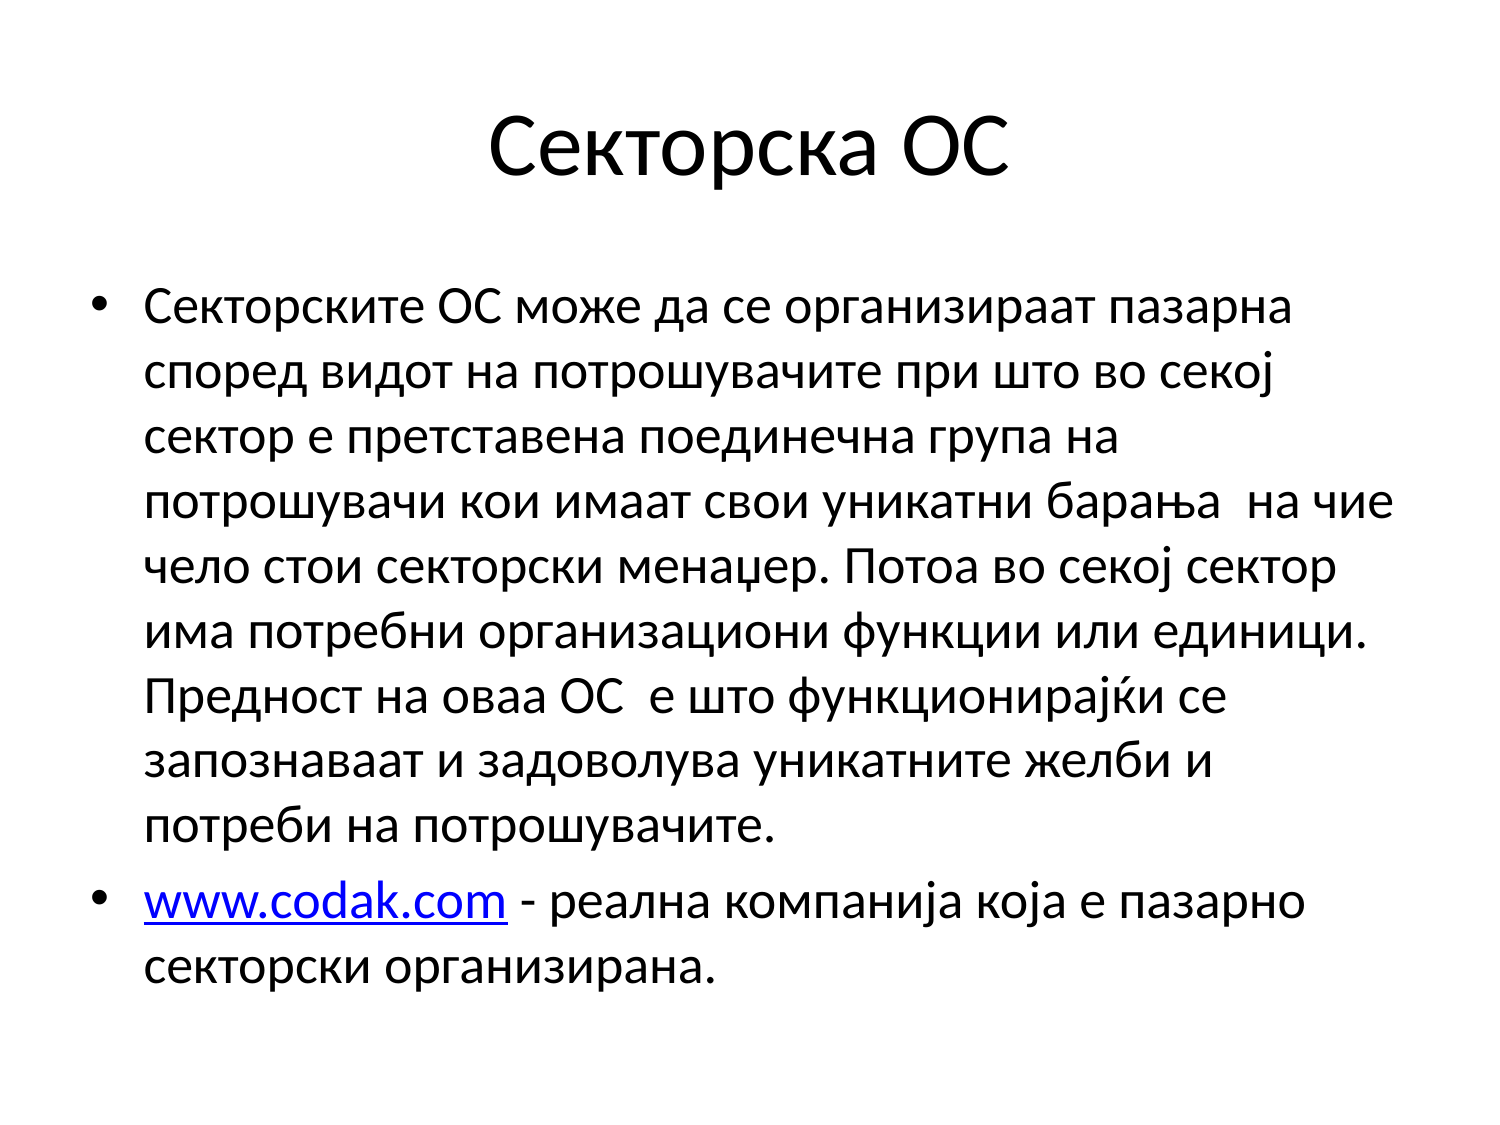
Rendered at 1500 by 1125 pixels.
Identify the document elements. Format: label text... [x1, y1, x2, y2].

list Секторските ОС може да се организираат пазарна според видот на потрошувачите при што во секој сектор е претставена поединечна група на потрошувачи кои имаат свои уникатни барања на чие чело стои секторски менаџер. Потоа во секој сектор има потребни организациони функции или единици. Предност на оваа ОС е што функционирајќи се запознаваат и задоволува уникатните желби и потреби на потрошувачите. www.codak.com - реална компанија која е пазарно секторски организирана. [75, 262, 1425, 1005]
title Секторска ОС [75, 45, 1425, 233]
